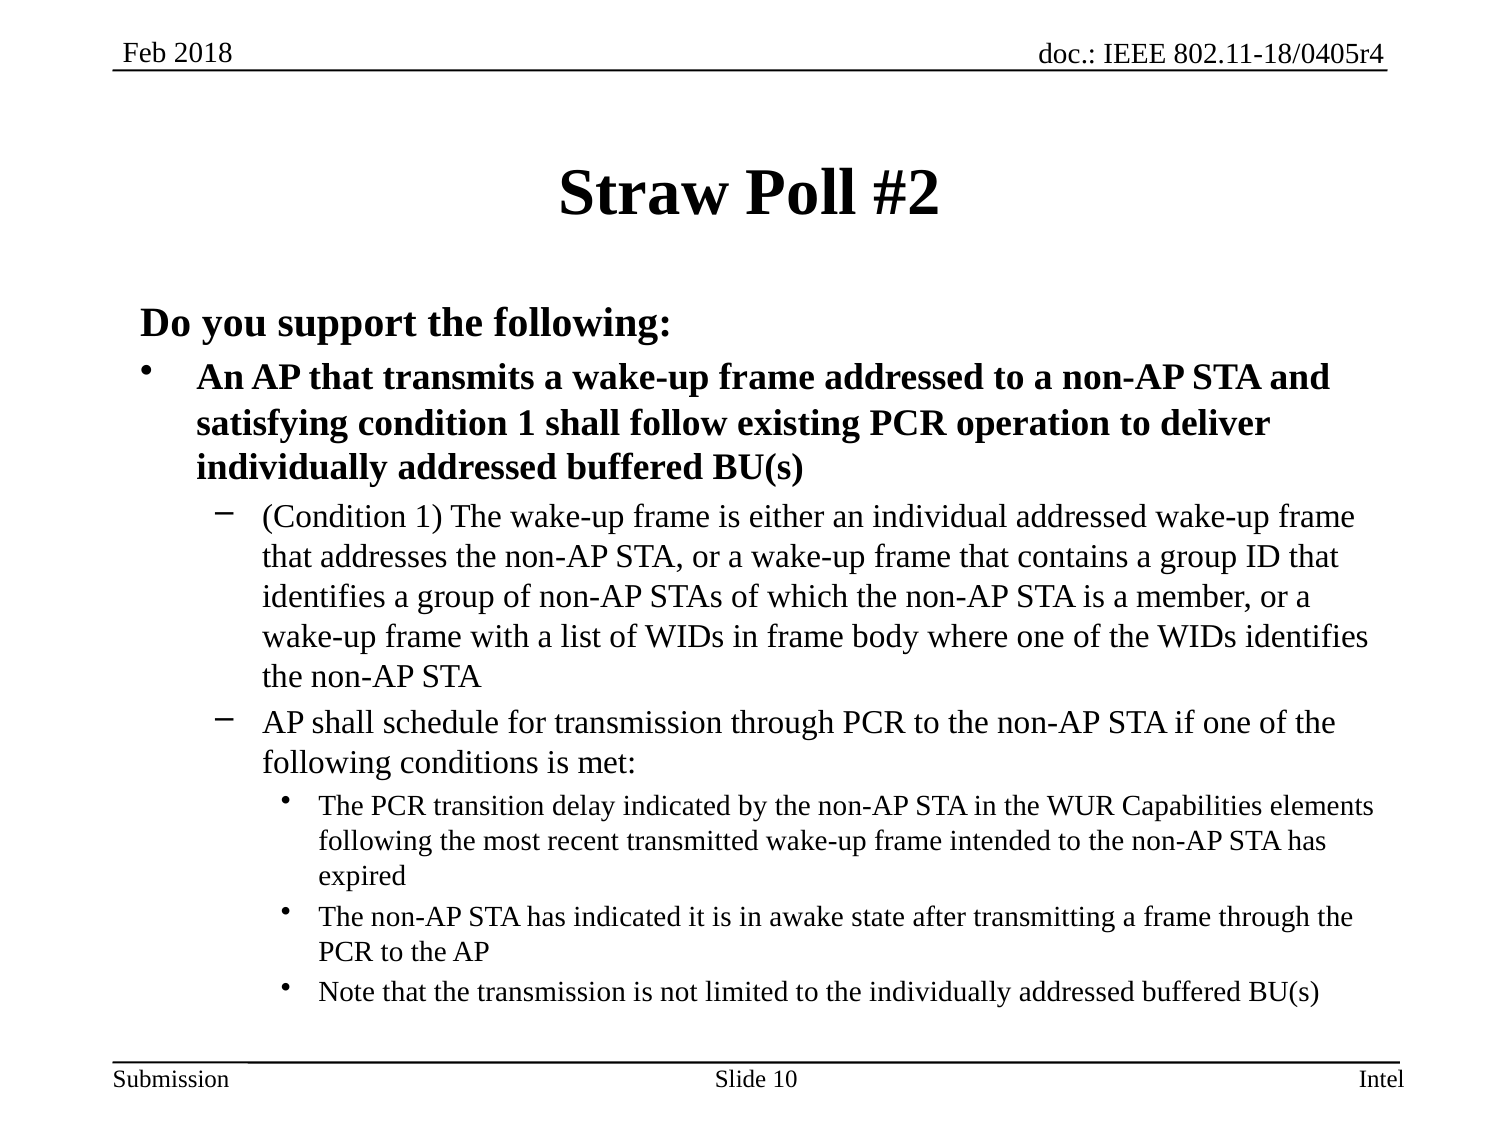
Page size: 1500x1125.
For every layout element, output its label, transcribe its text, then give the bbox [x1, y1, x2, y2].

title Straw Poll #2 [112, 99, 1388, 276]
footer Intel [1134, 1062, 1405, 1093]
slide_number Slide 10 [712, 1062, 800, 1093]
list Do you support the following: An AP that transmits a wake-up frame addressed to a non-AP STA and satisfying condition 1 shall follow existing PCR operation to deliver individually addressed buffered BU(s) (Condition 1) The wake-up frame is either an individual addressed wake-up frame that addresses the non-AP STA, or a wake-up frame that contains a group ID that identifies a group of non-AP STAs of which the non-AP STA is a member, or a wake-up frame with a list of WIDs in frame body where one of the WIDs identifies the non-AP STA AP shall schedule for transmission through PCR to the non-AP STA if one of the following conditions is met: The PCR transition delay indicated by the non-AP STA in the WUR Capabilities elements following the most recent transmitted wake-up frame intended to the non-AP STA has expired The non-AP STA has indicated it is in awake state after transmitting a frame through the PCR to the AP Note that the transmission is not limited to the individually addressed buffered BU(s) [124, 287, 1401, 963]
